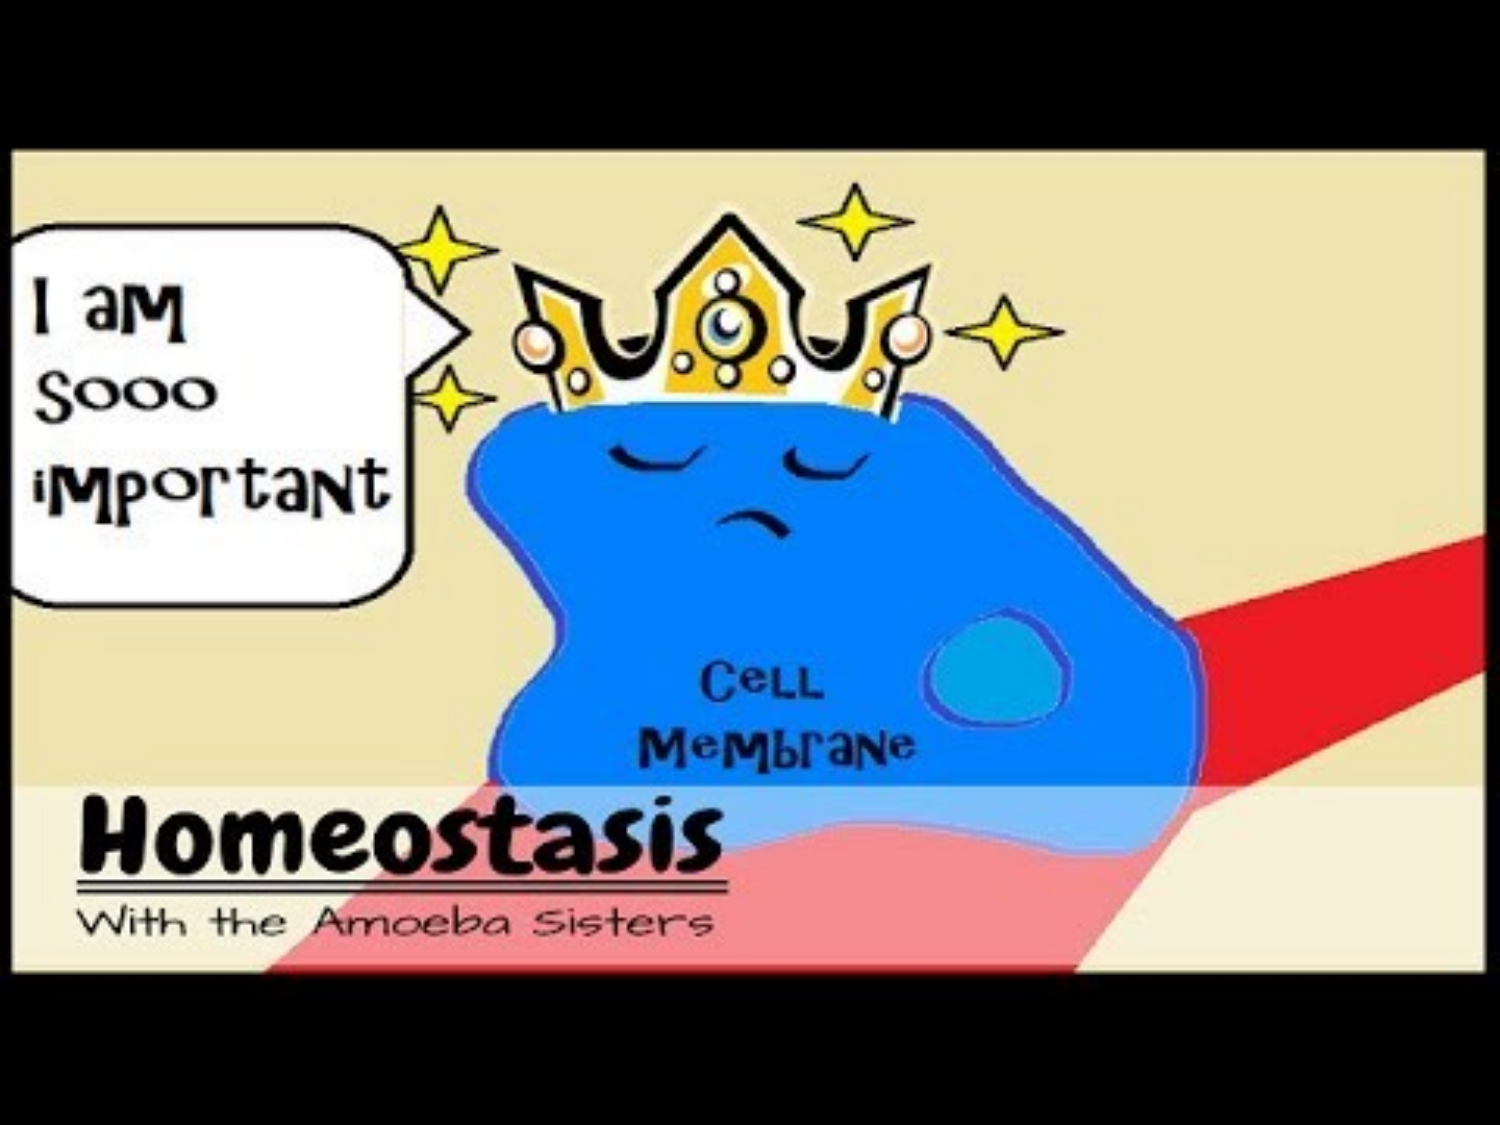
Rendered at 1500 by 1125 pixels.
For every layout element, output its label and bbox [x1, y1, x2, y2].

list [4, 4, 1497, 1120]
